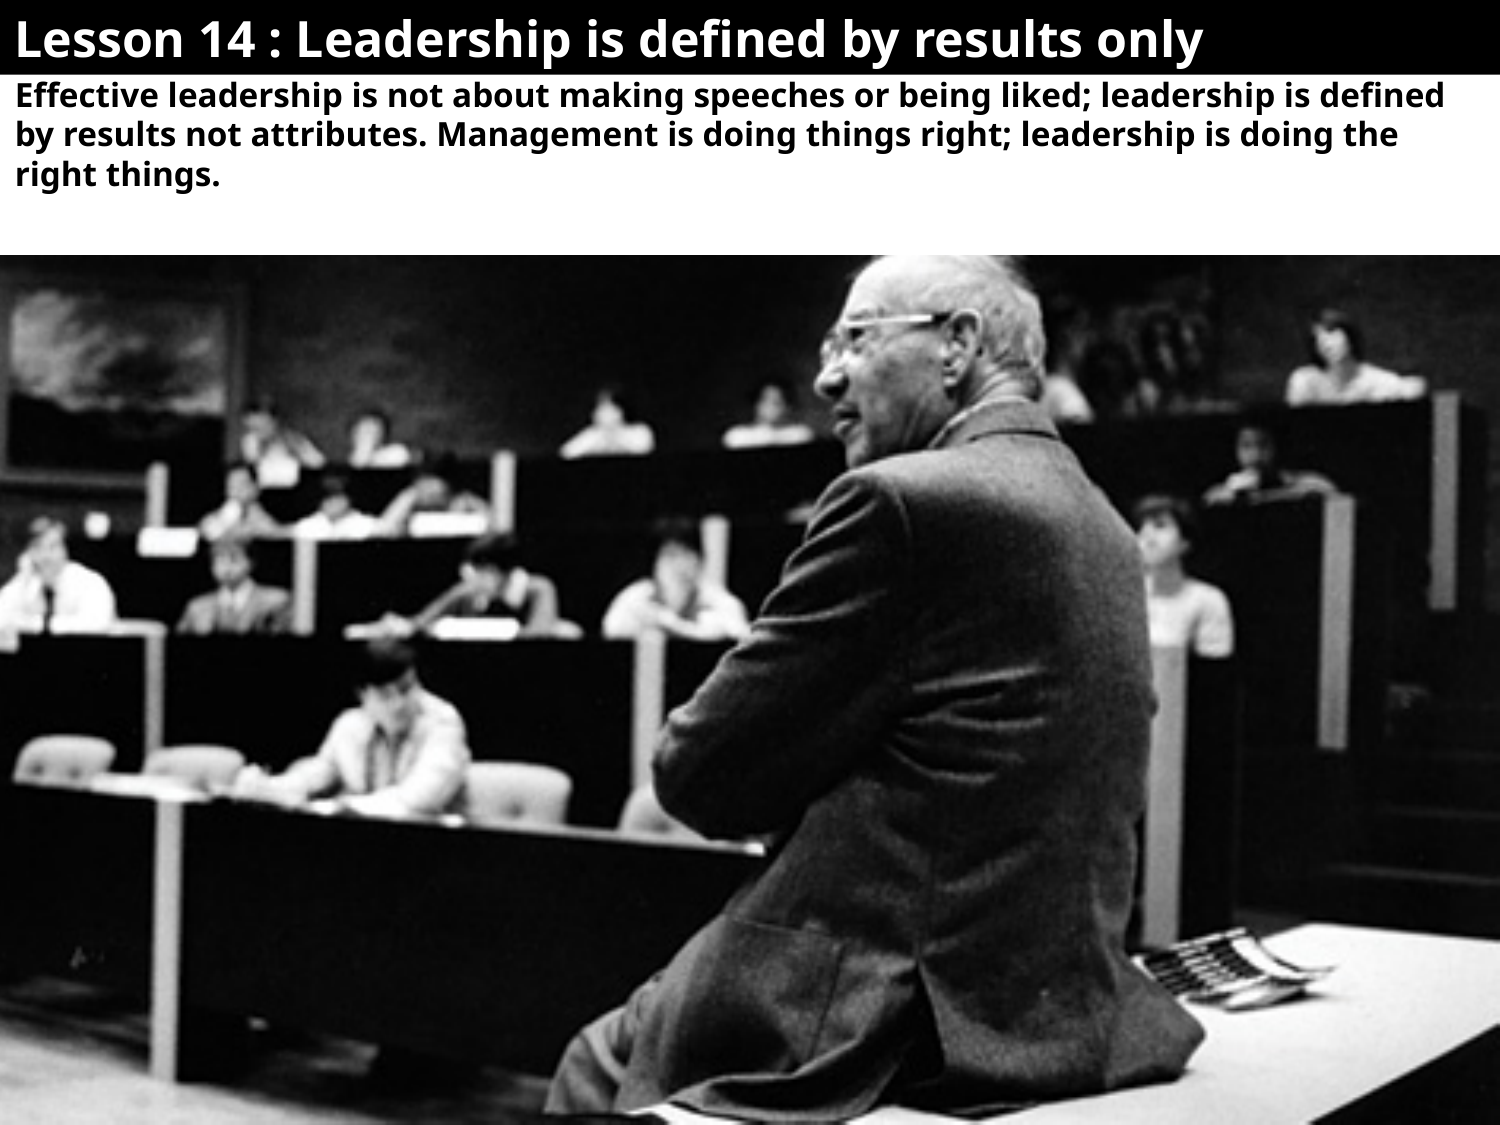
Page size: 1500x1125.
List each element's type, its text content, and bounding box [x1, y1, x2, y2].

text_box Effective leadership is not about making speeches or being liked; leadership is defined by results not attributes. Management is doing things right; leadership is doing the right things. [0, 75, 1500, 201]
text_box Lesson 14 : Leadership is defined by results only [0, 0, 1500, 75]
picture [0, 255, 1500, 1125]
